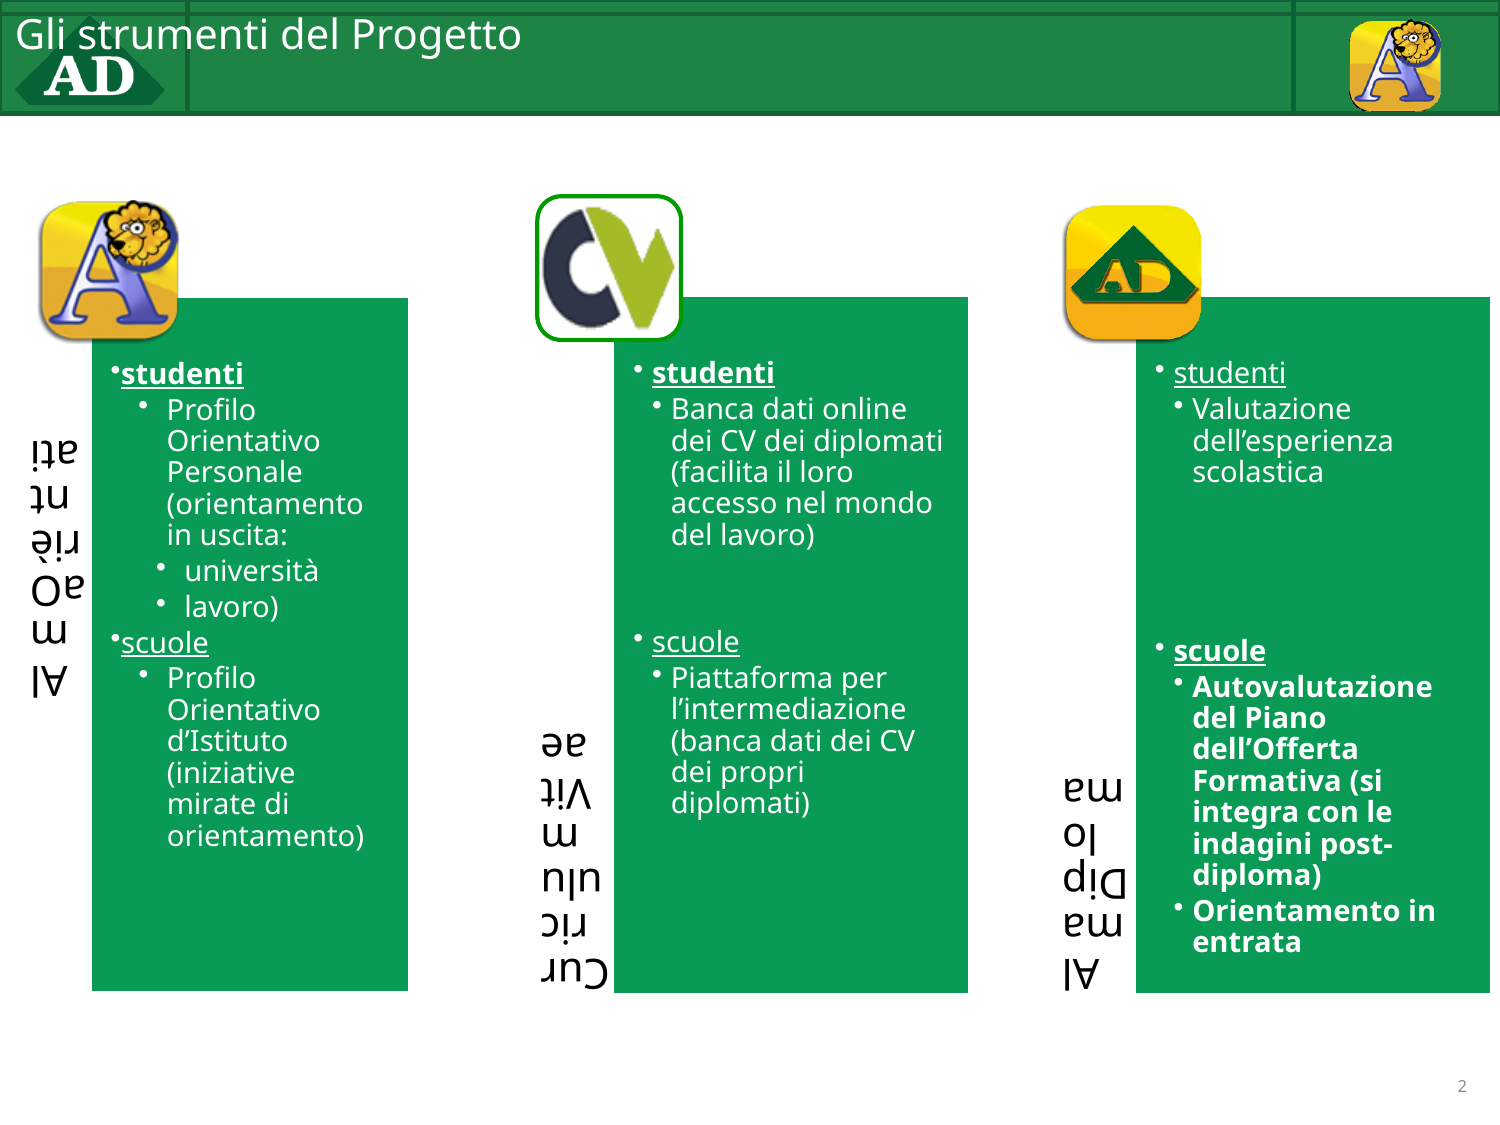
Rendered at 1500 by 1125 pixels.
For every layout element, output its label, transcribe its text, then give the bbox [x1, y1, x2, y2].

title Gli strumenti del Progetto [0, 0, 1500, 114]
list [29, 148, 1500, 1047]
slide_number 2 [1132, 1057, 1483, 1118]
